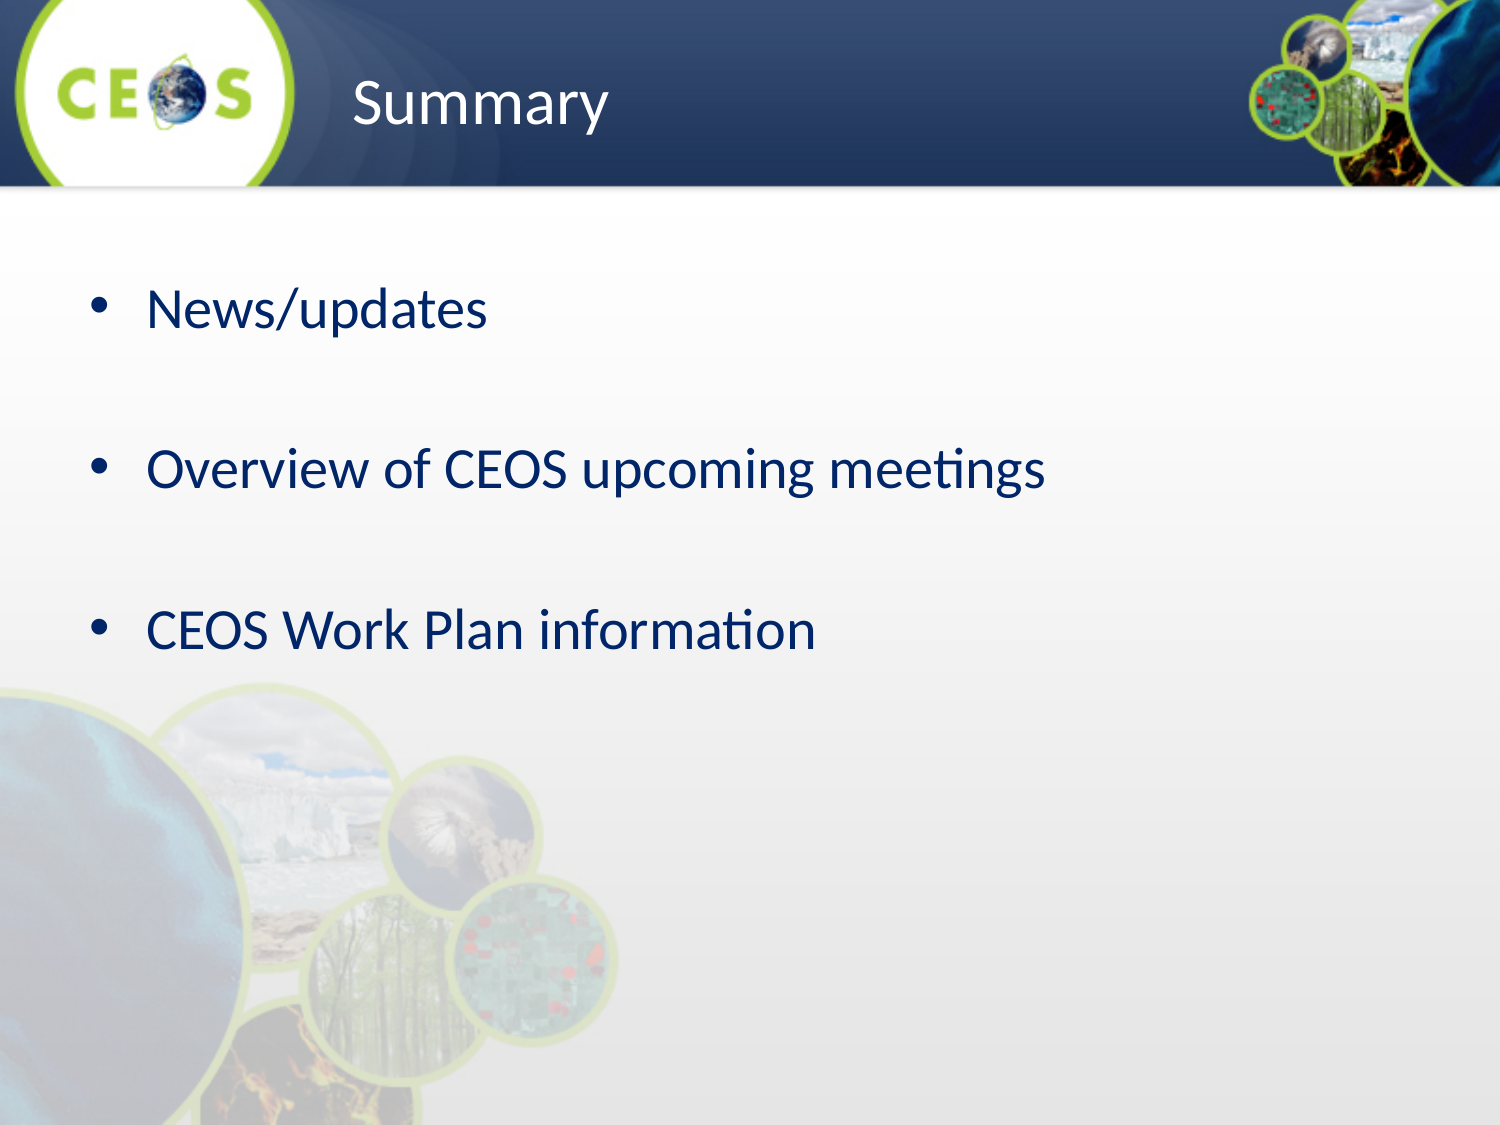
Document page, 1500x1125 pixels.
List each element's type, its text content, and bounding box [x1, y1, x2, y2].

list Summary [337, 50, 1150, 138]
picture [0, 0, 1500, 1125]
list News/updates Overview of CEOS upcoming meetings CEOS Work Plan information [75, 262, 1413, 1038]
